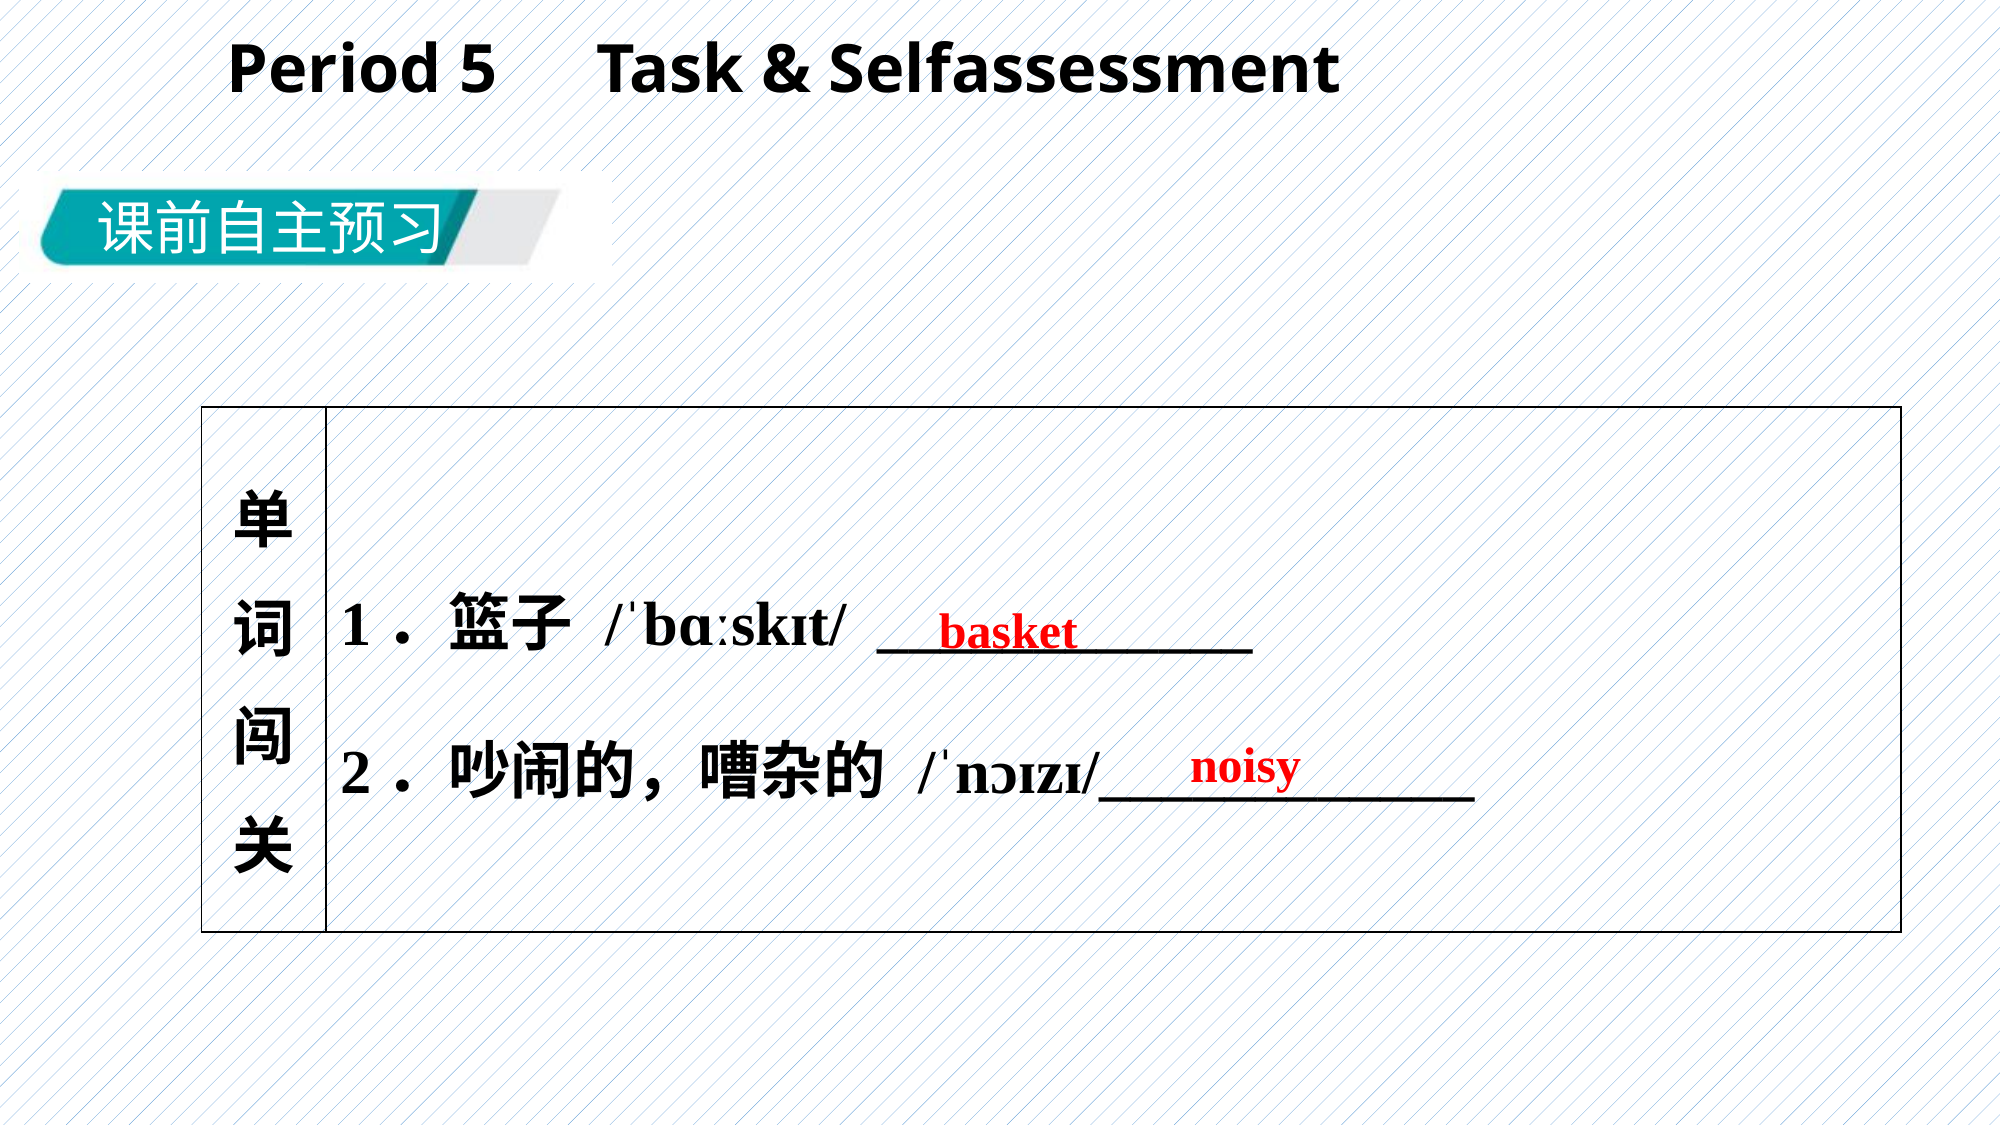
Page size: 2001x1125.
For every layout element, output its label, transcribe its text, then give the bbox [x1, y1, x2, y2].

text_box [19, 171, 612, 283]
text_box Period 5 Task & Self­assessment [211, 18, 1357, 114]
table_header 单 词 闯 关 [202, 408, 325, 931]
text_box noisy [1175, 725, 1317, 801]
text_box basket [924, 591, 1093, 666]
table_header 1．篮子 /ˈbɑːskɪt/ ____________ 2．吵闹的，嘈杂的 /ˈnɔɪzɪ/____________ [327, 408, 1900, 931]
